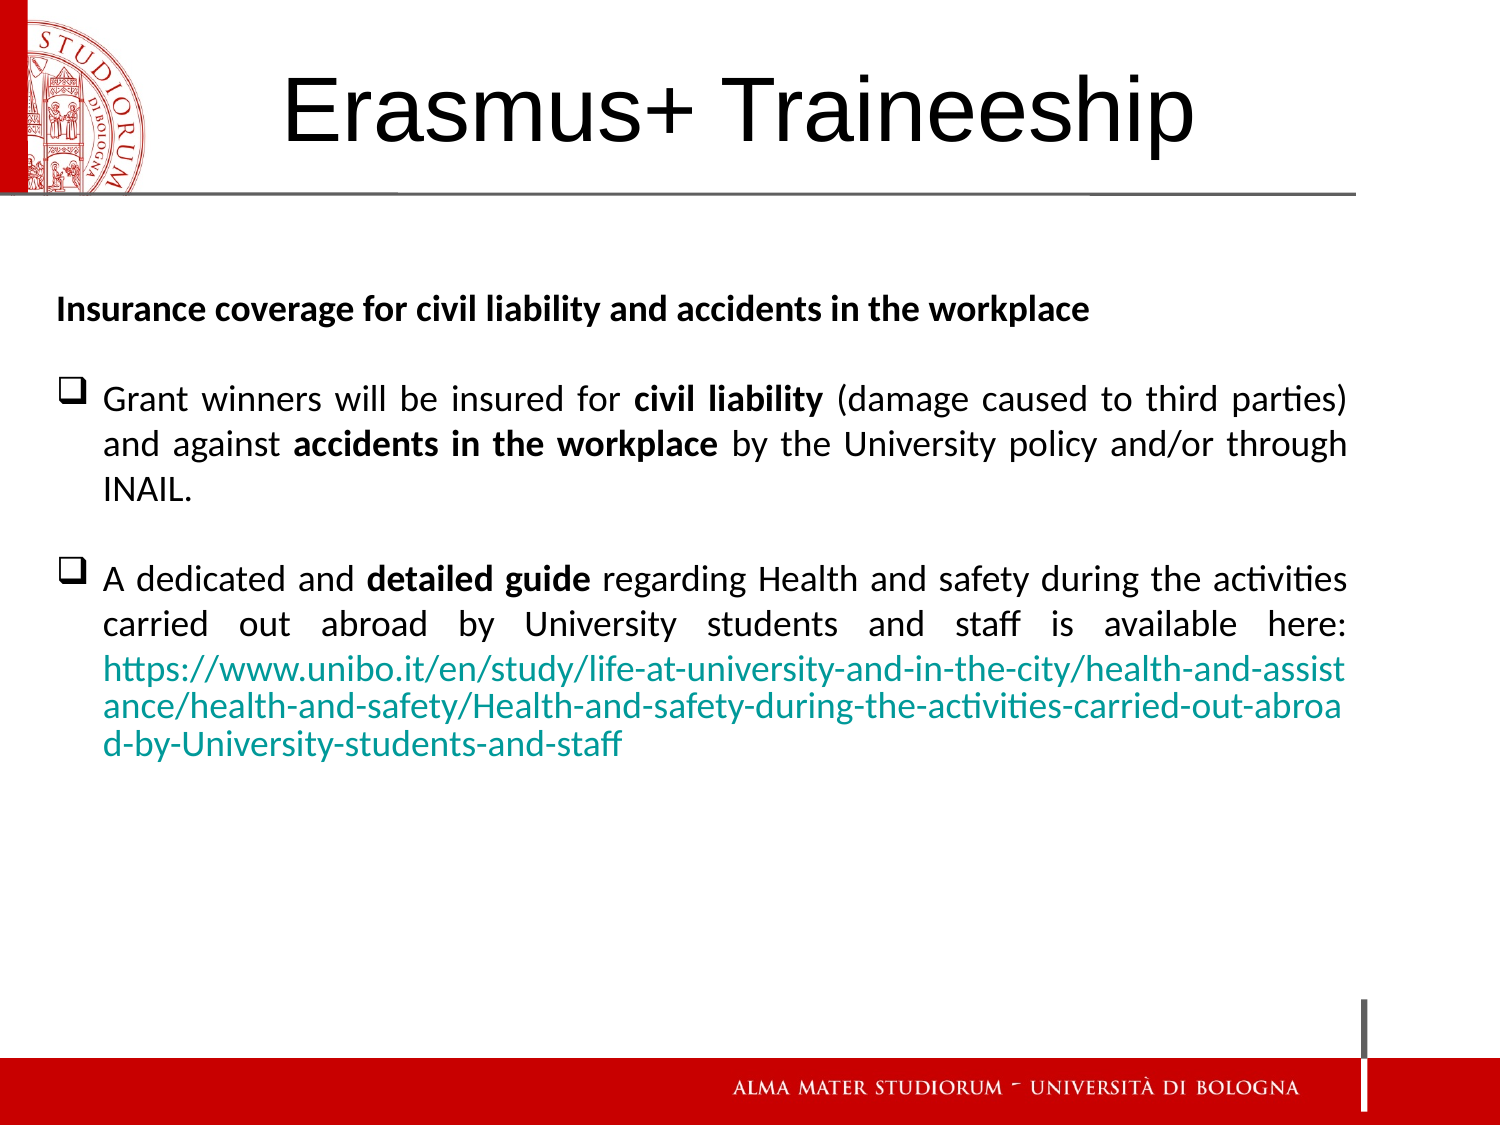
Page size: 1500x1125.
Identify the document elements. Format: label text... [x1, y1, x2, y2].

text_box Insurance coverage for civil liability and accidents in the workplace Grant winners will be insured for civil liability (damage caused to third parties) and against accidents in the workplace by the University policy and/or through INAIL. A dedicated and detailed guide regarding Health and safety during the activities carried out abroad by University students and staff is available here: https://www.unibo.it/en/study/life-at-university-and-in-the-city/health-and-assistance/health-and-safety/Health-and-safety-during-the-activities-carried-out-abroad-by-University-students-and-staff [41, 231, 1364, 786]
picture [28, 16, 151, 192]
text_box Erasmus+ Traineeship [64, 42, 1415, 231]
picture [0, 1058, 1500, 1125]
